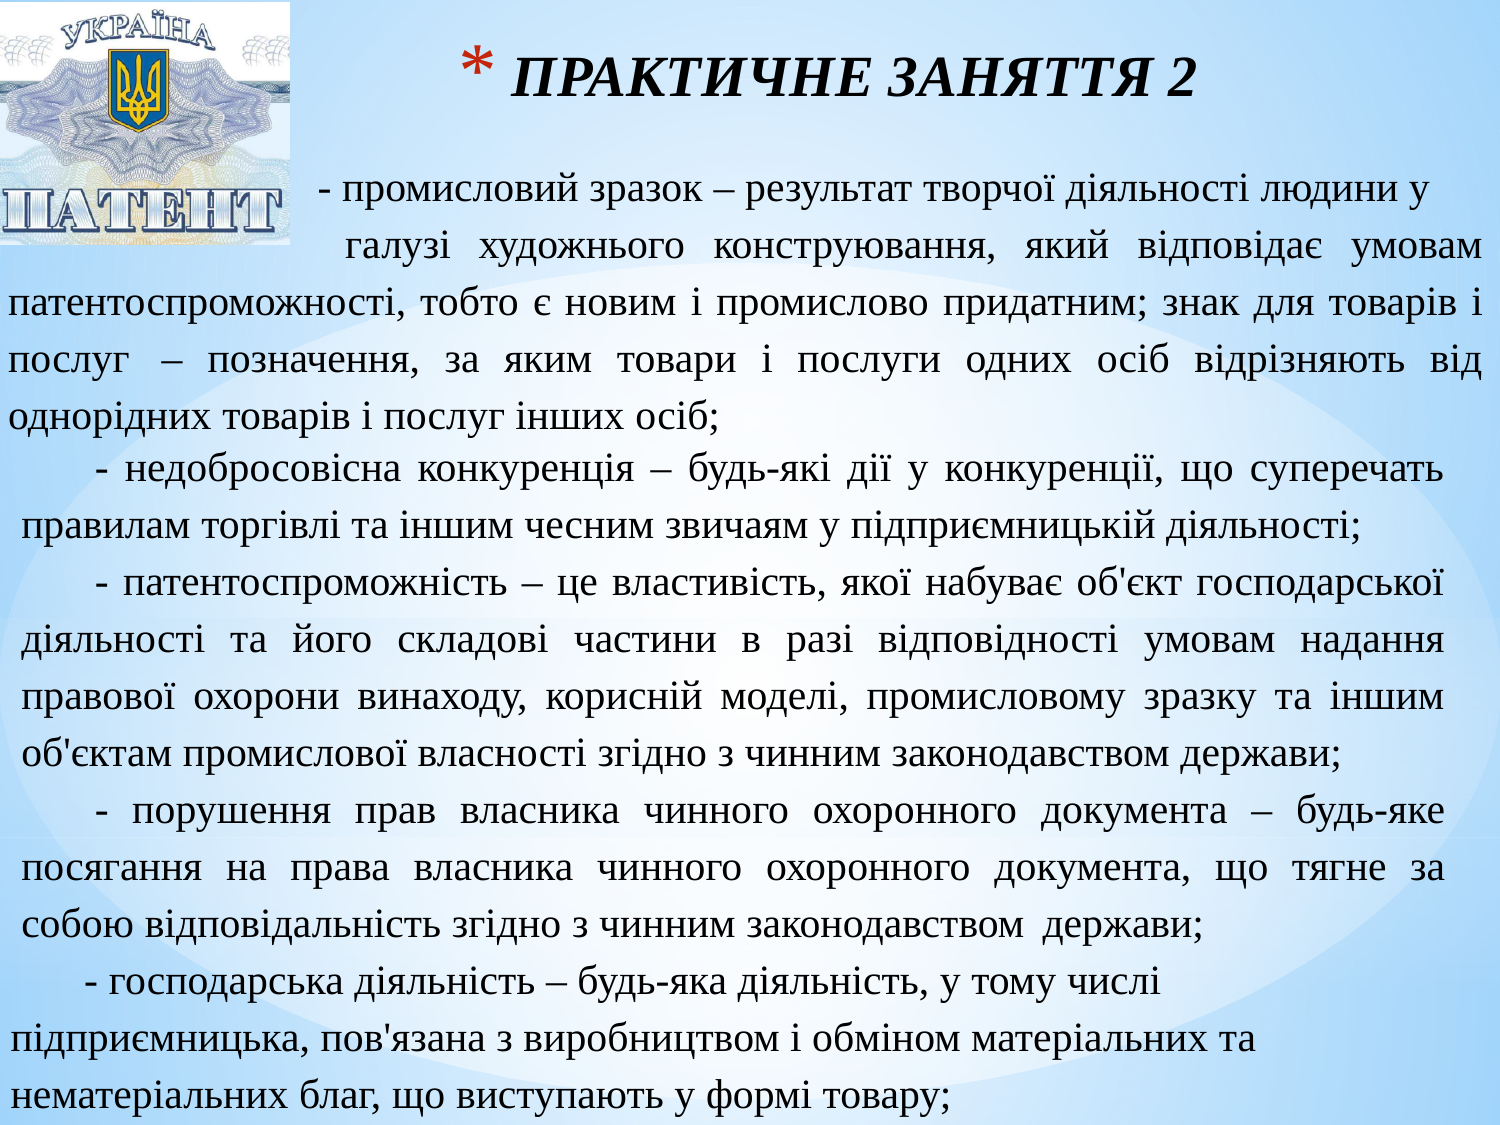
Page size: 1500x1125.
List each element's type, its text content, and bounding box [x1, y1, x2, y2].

text_box - недобросовісна конкуренція – будь-які дії у конкуренції, що суперечать правилам торгівлі та іншим чесним звичаям у підприємницькій діяльності; - патентоспроможність – це властивість, якої набуває об'єкт господарської діяльності та його складові частини в разі відповідності умовам надання правової охорони винаходу, корисній моделі, промисловому зразку та іншим об'єктам промислової власності згідно з чинним законодавством держави; - порушення прав власника чинного охоронного документа – будь-яке посягання на права власника чинного охоронного документа, що тягне за собою відповідальність згідно з чинним законодавством держави; - господарська діяльність – будь-яка діяльність, у тому числі підприємницька, пов'язана з виробництвом і обміном матеріальних та нематеріальних благ, що виступають у формі товару; [0, 425, 1471, 1125]
picture [0, 2, 290, 245]
text_box - промисловий зразок – результат творчої діяльності людини у галузі художнього конструювання, який відповідає умовам патентоспроможності, тобто є новим і промислово придатним; знак для товарів і послуг – позначення, за яким товари і послуги одних осіб відрізняють від однорідних товарів і послуг інших осіб; [0, 145, 1498, 446]
title ПРАКТИЧНЕ ЗАНЯТТЯ 2 [295, 30, 1427, 114]
